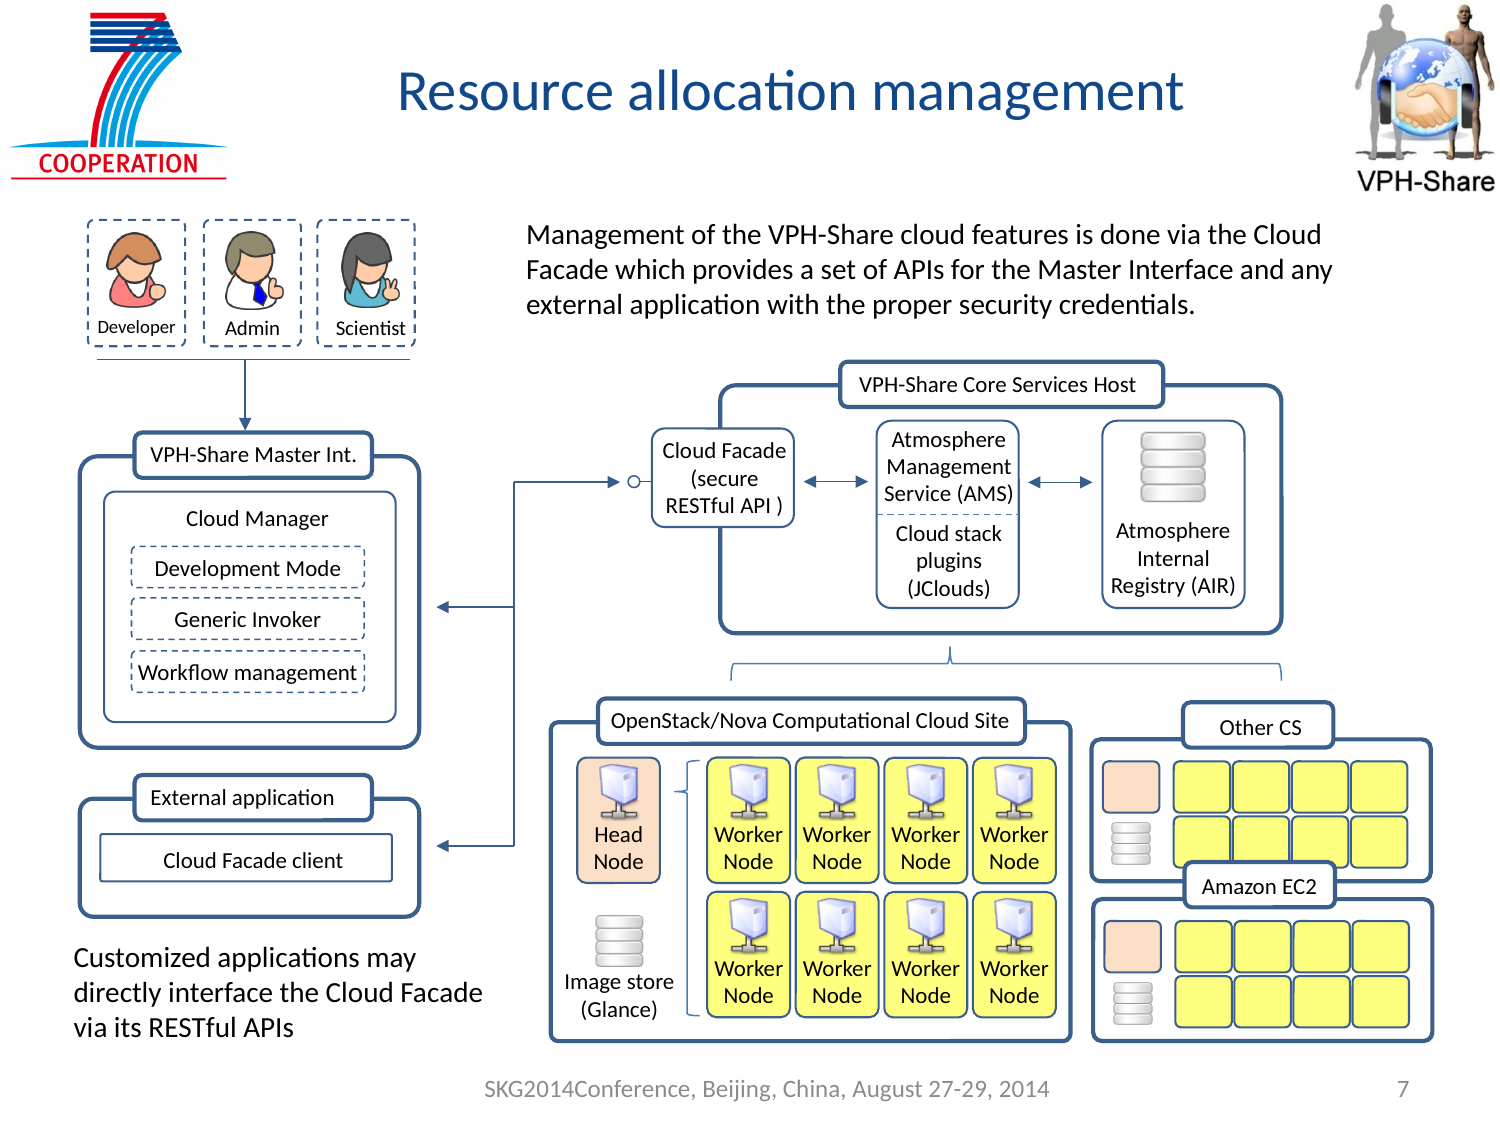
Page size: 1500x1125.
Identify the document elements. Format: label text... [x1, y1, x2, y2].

text_box Cloud Facade client [127, 838, 380, 881]
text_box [77, 219, 196, 347]
text_box Cloud Manager [131, 495, 384, 539]
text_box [1092, 861, 1433, 1042]
text_box [730, 646, 1283, 681]
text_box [317, 219, 425, 348]
text_box Management of the VPH-Share cloud features is done via the Cloud Facade which provides a set of APIs for the Master Interface and any external application with the proper security credentials. [511, 208, 1388, 328]
text_box Workflow management [123, 650, 372, 692]
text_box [134, 774, 373, 821]
text_box Customized applications may directly interface the Cloud Facade via its RESTful APIs [58, 931, 514, 1047]
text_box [538, 698, 1071, 1042]
text_box [102, 489, 398, 725]
picture [0, 0, 237, 193]
text_box [655, 526, 791, 530]
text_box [196, 219, 311, 348]
text_box [98, 831, 394, 884]
text_box [77, 796, 422, 919]
text_box Cloud Facade (secure RESTful API ) [640, 428, 809, 526]
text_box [1088, 420, 1259, 609]
title Resource allocation management [218, 2, 1365, 173]
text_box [864, 416, 1034, 610]
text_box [627, 475, 653, 488]
text_box [77, 454, 422, 750]
picture [1350, 0, 1500, 197]
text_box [839, 361, 1191, 408]
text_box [96, 359, 410, 431]
text_box [718, 383, 1284, 636]
text_box Generic Invoker [123, 597, 372, 639]
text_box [134, 439, 388, 479]
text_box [1091, 702, 1431, 861]
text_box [435, 481, 621, 847]
